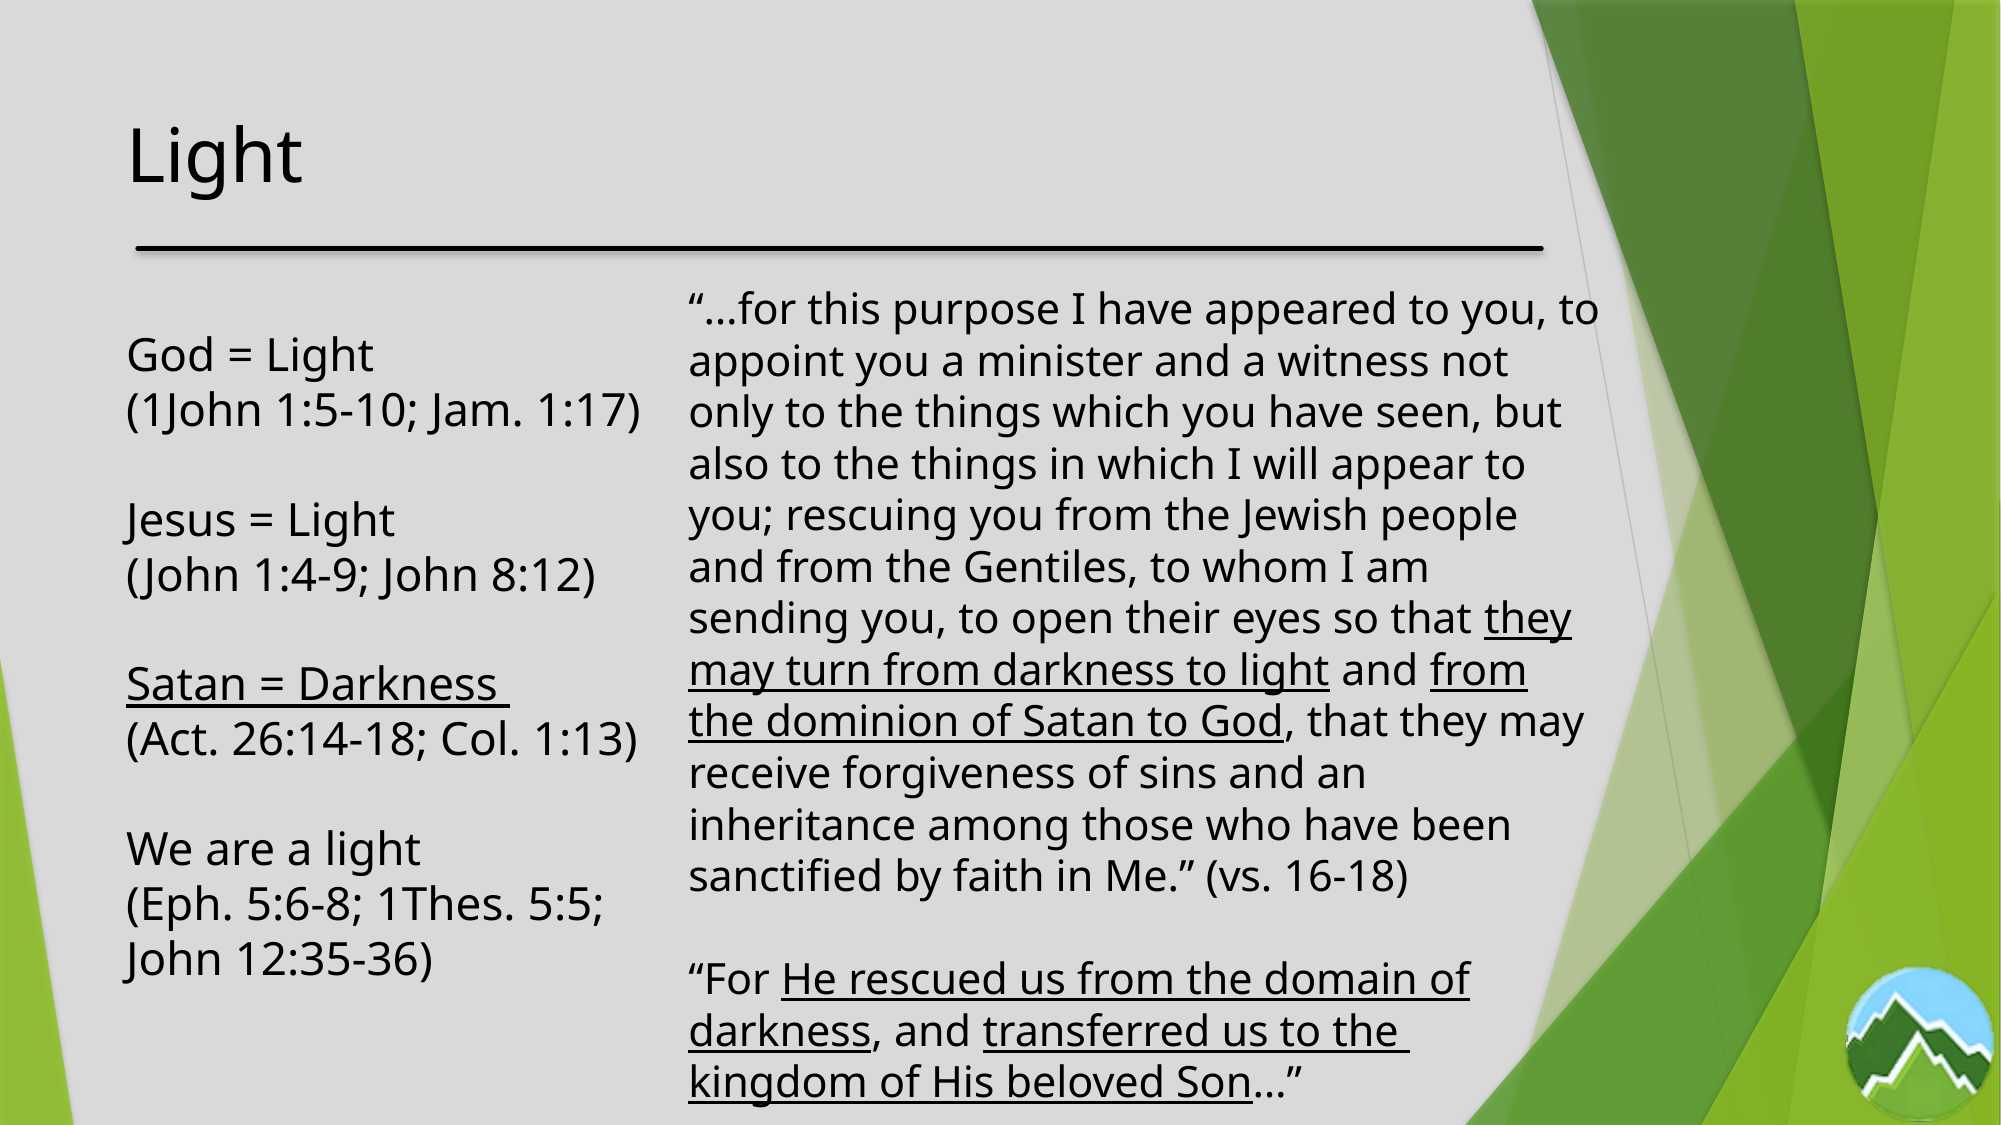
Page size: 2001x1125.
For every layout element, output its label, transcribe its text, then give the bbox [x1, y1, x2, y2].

text_box “…for this purpose I have appeared to you, to appoint you a minister and a witness not only to the things which you have seen, but also to the things in which I will appear to you; rescuing you from the Jewish people and from the Gentiles, to whom I am sending you, to open their eyes so that they may turn from darkness to light and from the dominion of Satan to God, that they may receive forgiveness of sins and an inheritance among those who have been sanctified by faith in Me.” (vs. 16-18) “For He rescued us from the domain of darkness, and transferred us to the kingdom of His beloved Son…” [673, 273, 1618, 1115]
list God = Light (1John 1:5-10; Jam. 1:17) Jesus = Light (John 1:4-9; John 8:12) Satan = Darkness (Act. 26:14-18; Col. 1:13) We are a light (Eph. 5:6-8; 1Thes. 5:5; John 12:35-36) [111, 318, 674, 1116]
picture [1842, 957, 2000, 1125]
title Light [111, 99, 1522, 317]
